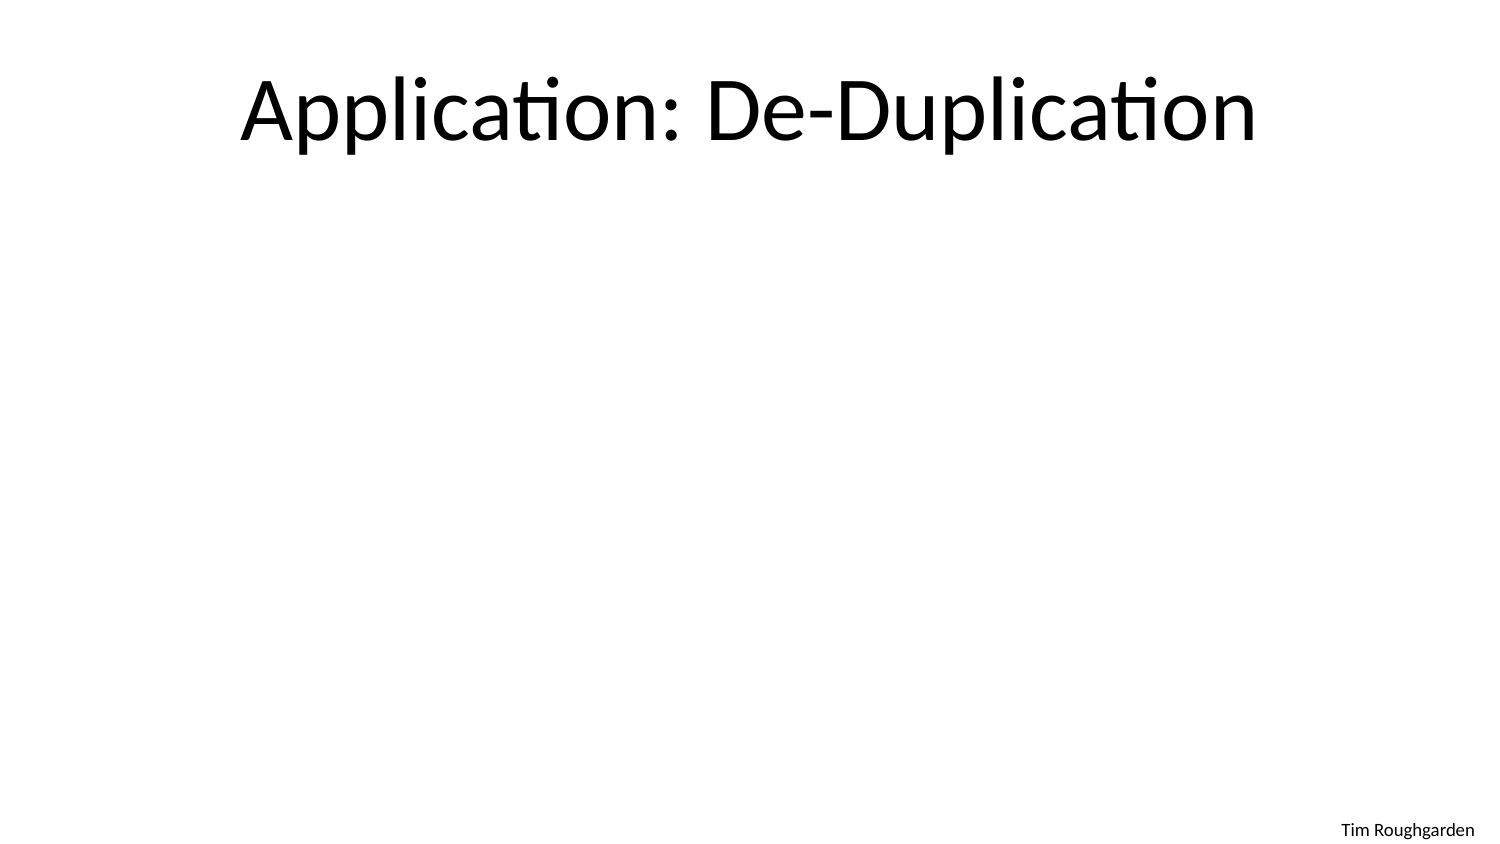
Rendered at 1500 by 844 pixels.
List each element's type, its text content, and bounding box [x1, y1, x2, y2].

title Application: De-Duplication [75, 33, 1425, 175]
